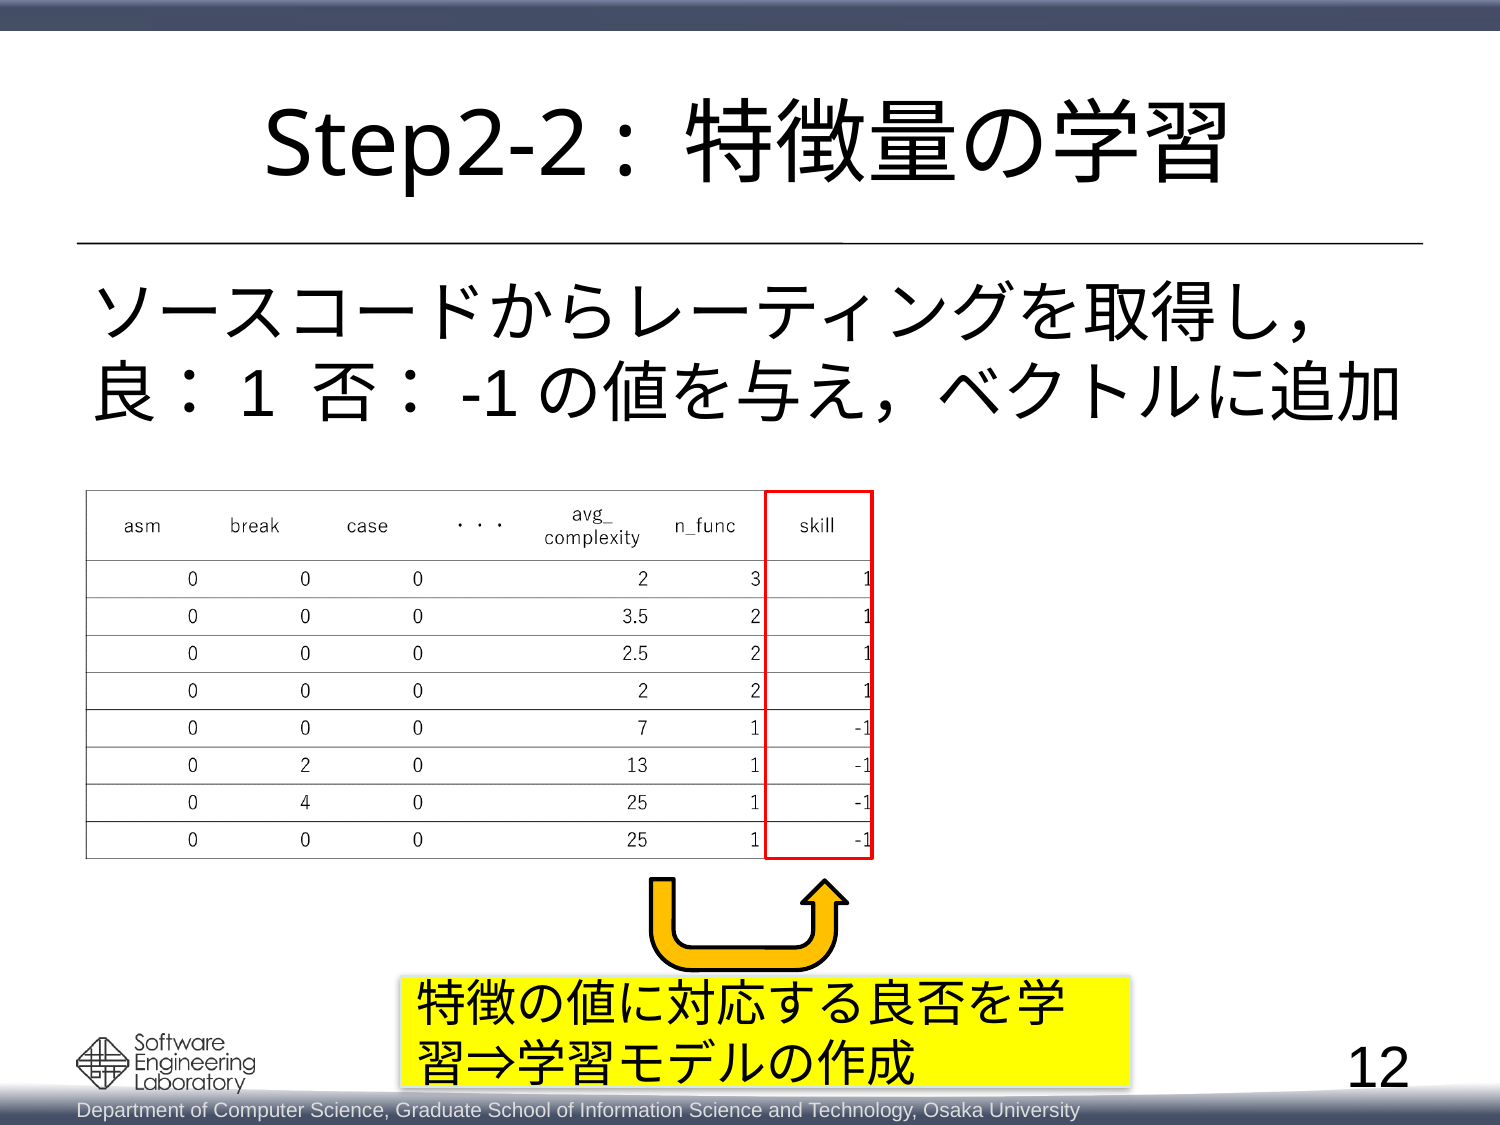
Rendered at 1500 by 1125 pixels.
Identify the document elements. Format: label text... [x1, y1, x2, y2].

list ソースコードからレーティングを取得し， 良：1 否：-1の値を与え，ベクトルに追加 [74, 262, 1473, 1006]
title Step2-2 : 特徴量の学習 [74, 44, 1424, 233]
picture [0, 0, 1500, 31]
picture [0, 1033, 1500, 1125]
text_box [74, 482, 887, 871]
text_box 特徴の値に対応する良否を学習⇒学習モデルの作成 [400, 975, 1131, 1088]
slide_number 12 [1237, 1021, 1427, 1070]
text_box [648, 879, 850, 973]
